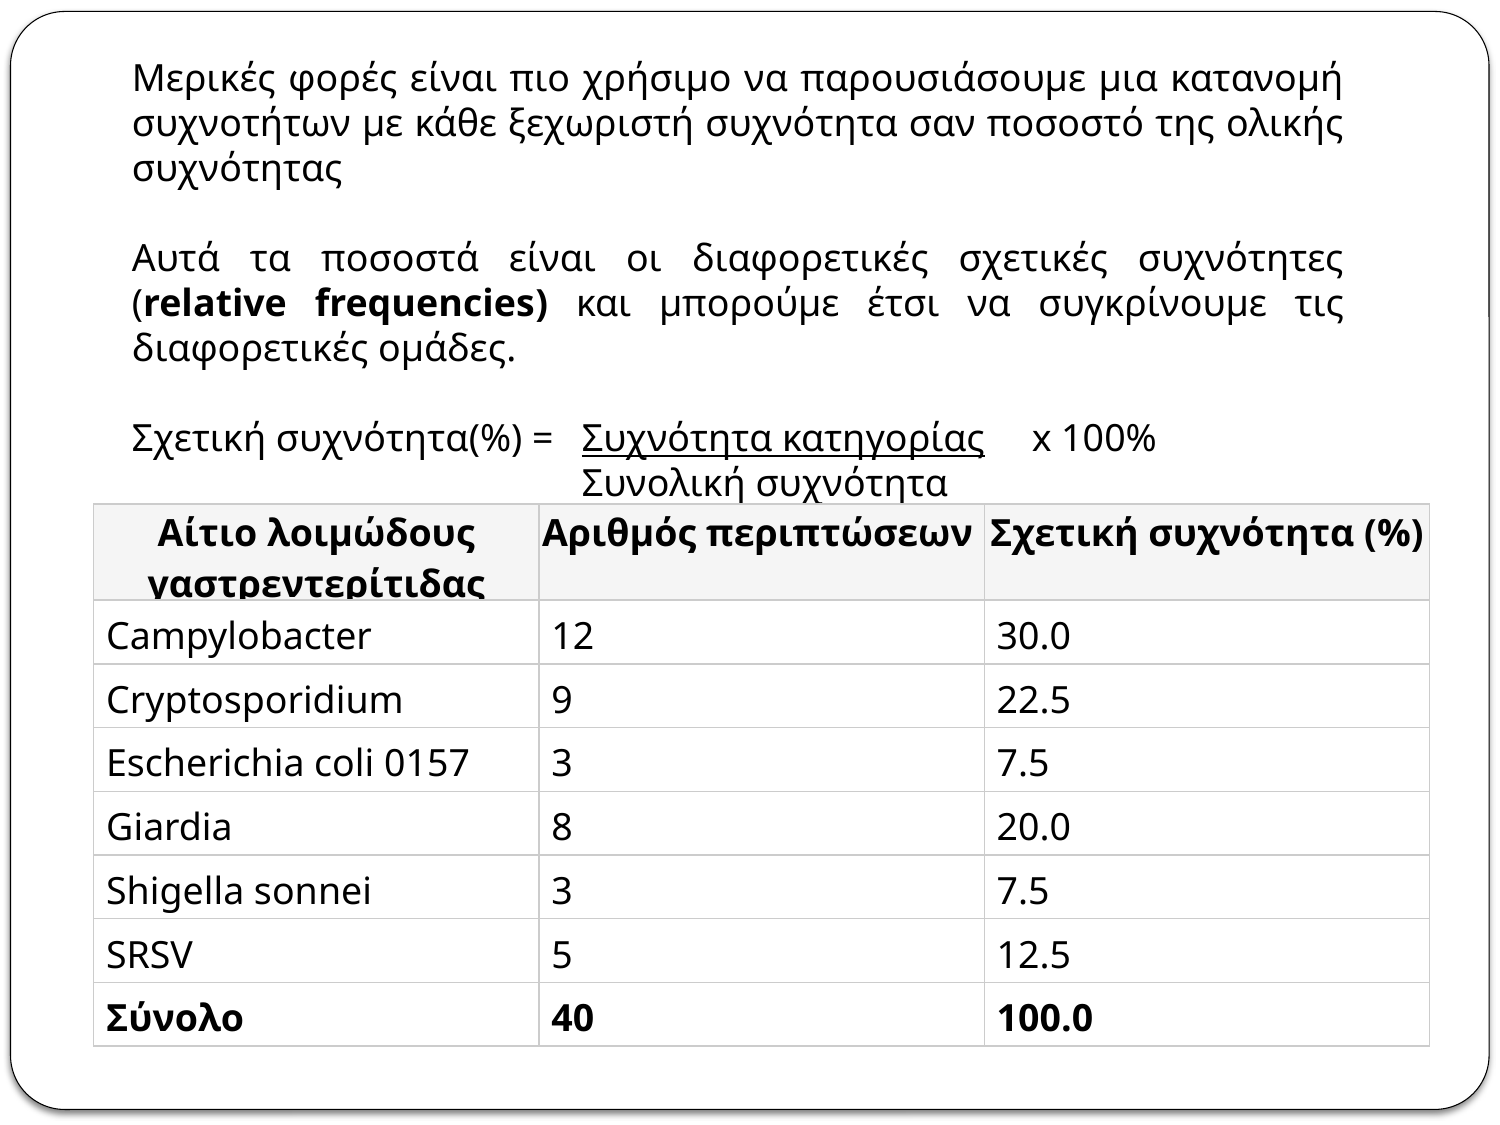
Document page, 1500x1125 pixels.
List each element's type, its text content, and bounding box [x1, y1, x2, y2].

table_cell Σύνολο [94, 983, 538, 1045]
table_cell SRSV [94, 919, 538, 982]
table_cell 12 [540, 601, 984, 663]
table_cell 12.5 [985, 919, 1429, 982]
table_cell 8 [540, 792, 984, 854]
table_cell Shigella sonnei [94, 856, 538, 918]
table_header Αίτιο λοιμώδους γαστρεντερίτιδας [94, 505, 538, 599]
table_cell 30.0 [985, 601, 1429, 663]
table_cell 9 [540, 665, 984, 727]
table_header Αριθμός περιπτώσεων [540, 505, 984, 599]
table_cell 7.5 [985, 856, 1429, 918]
table_cell 3 [540, 856, 984, 918]
table_cell 3 [540, 728, 984, 791]
table_cell 5 [540, 919, 984, 982]
table_header Σχετική συχνότητα (%) [985, 505, 1429, 599]
table_cell 40 [540, 983, 984, 1045]
table_cell 7.5 [985, 728, 1429, 791]
table_cell 22.5 [985, 665, 1429, 727]
table_cell 100.0 [985, 983, 1429, 1045]
table_cell Giardia [94, 792, 538, 854]
table_cell Campylobacter [94, 601, 538, 663]
table_cell Cryptosporidium [94, 665, 538, 727]
text_box Μερικές φορές είναι πιο χρήσιμο να παρουσιάσουμε μια κατανομή συχνοτήτων με κάθε ξεχωριστή συχνότητα σαν ποσοστό της ολικής συχνότητας Αυτά τα ποσοστά είναι οι διαφορετικές σχετικές συχνότητες (relative frequencies) και μπορούμε έτσι να συγκρίνουμε τις διαφορετικές ομάδες. Σχετική συχνότητα(%) = Συχνότητα κατηγορίας x 100% Συνολική συχνότητα [117, 46, 1360, 503]
table_cell 20.0 [985, 792, 1429, 854]
table_cell Escherichia coli 0157 [94, 728, 538, 791]
